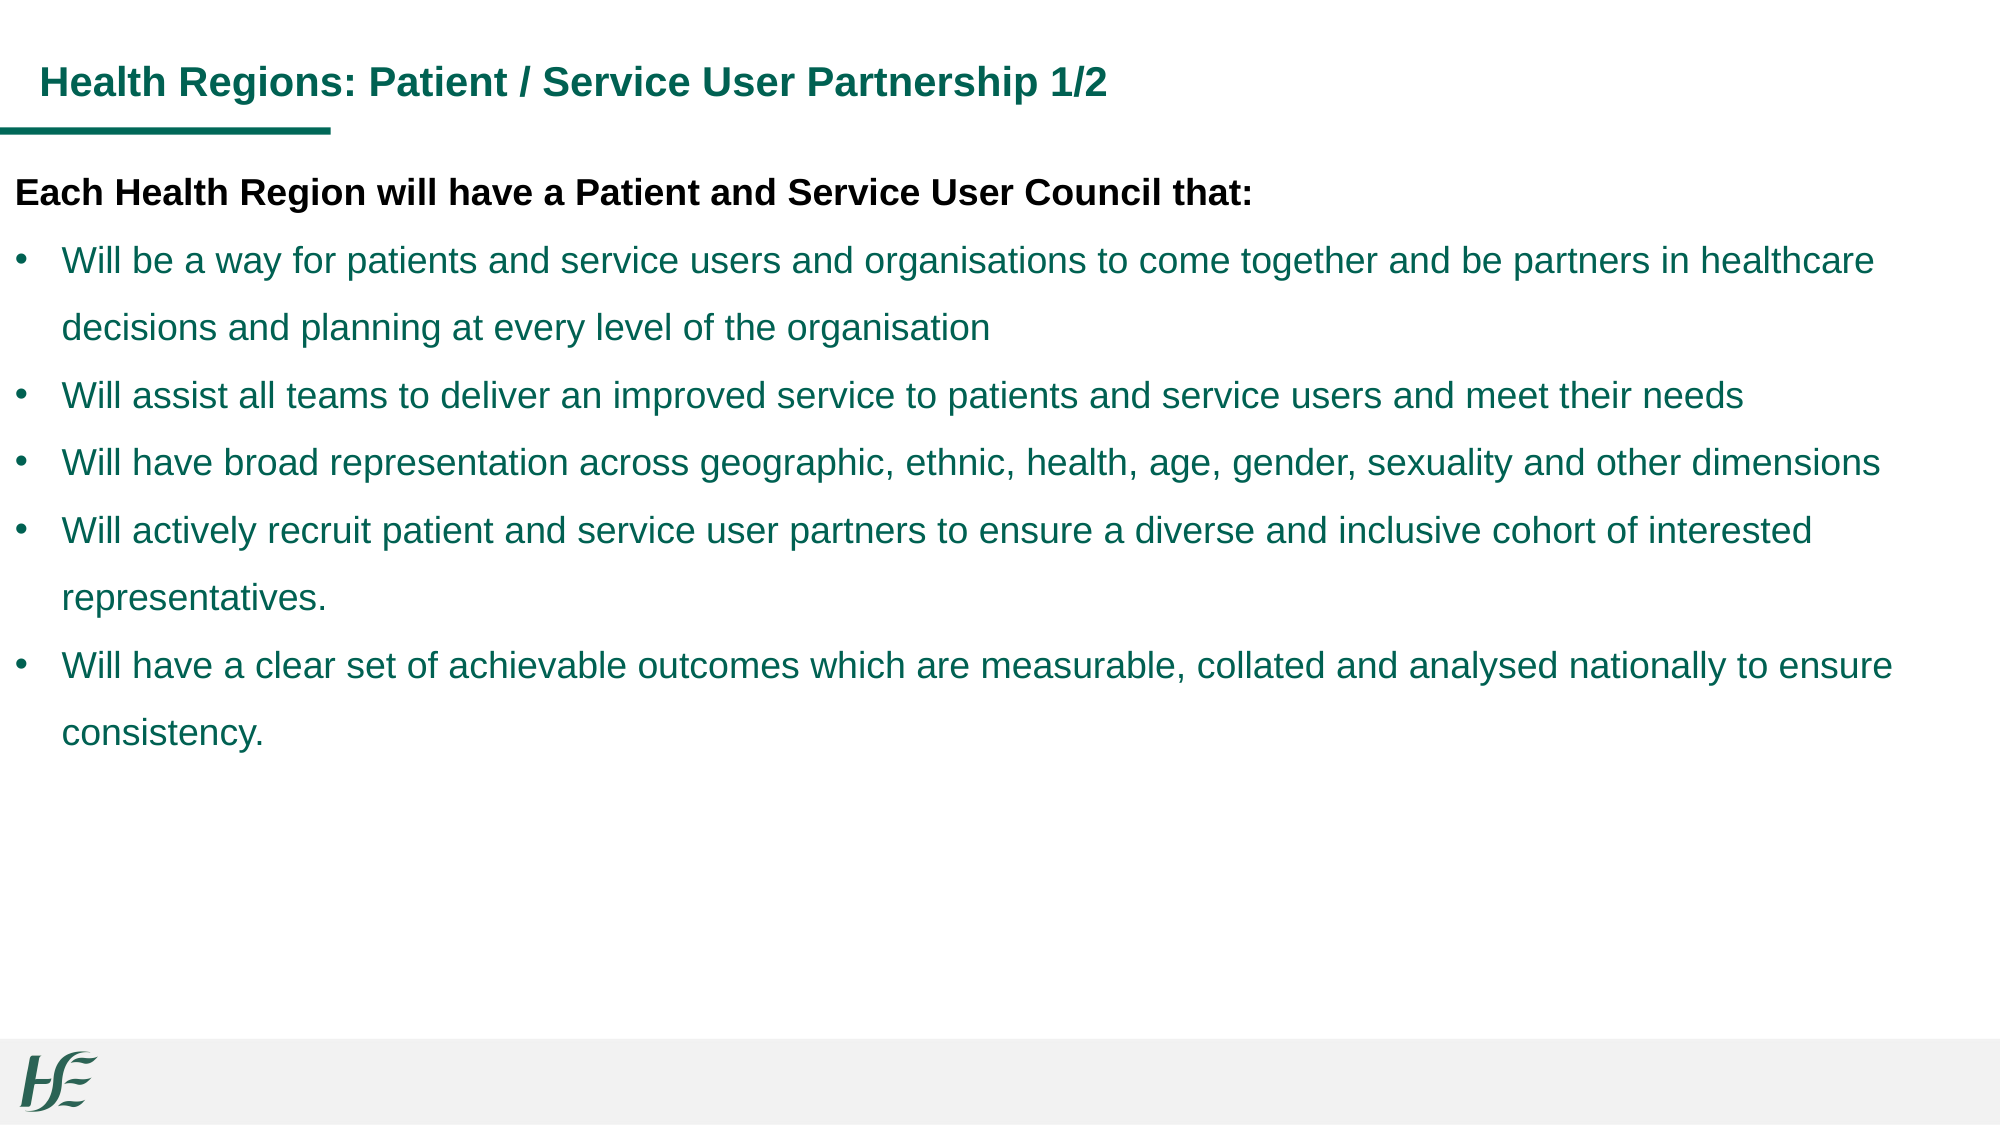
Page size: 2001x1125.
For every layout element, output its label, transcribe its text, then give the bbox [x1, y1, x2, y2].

title Health Regions: Patient / Service User Partnership 1/2 [24, 39, 1750, 120]
text_box Each Health Region will have a Patient and Service User Council that: Will be a way for patients and service users and organisations to come together and be partners in healthcare decisions and planning at every level of the organisation Will assist all teams to deliver an improved service to patients and service users and meet their needs Will have broad representation across geographic, ethnic, health, age, gender, sexuality and other dimensions Will actively recruit patient and service user partners to ensure a diverse and inclusive cohort of interested representatives. Will have a clear set of achievable outcomes which are measurable, collated and analysed nationally to ensure consistency. [0, 138, 2000, 761]
picture [0, 1038, 2000, 1125]
